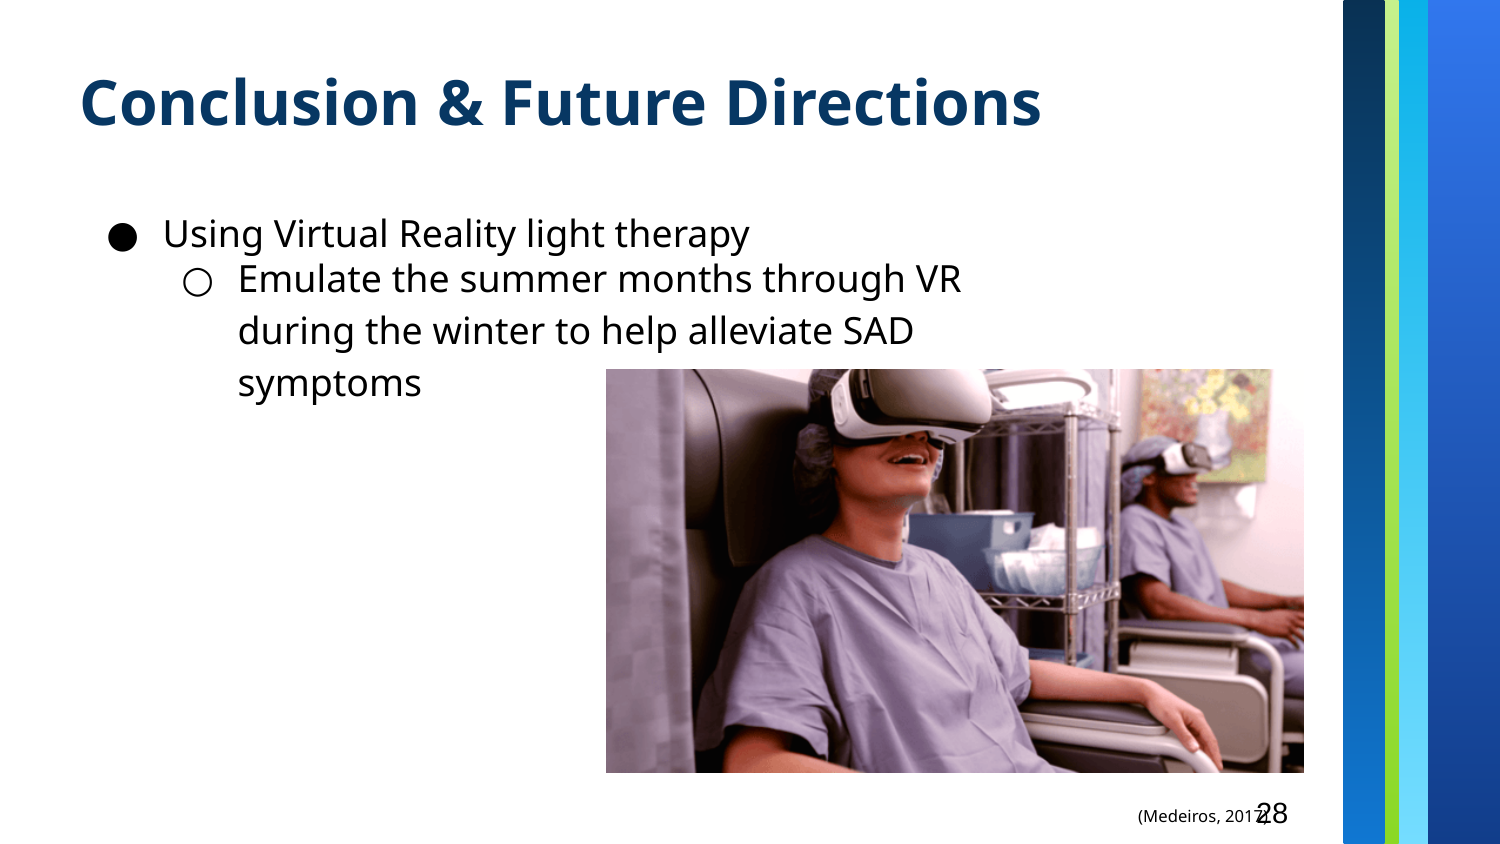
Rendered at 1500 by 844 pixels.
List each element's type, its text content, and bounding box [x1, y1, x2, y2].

text_box Conclusion & Future Directions [64, 48, 1304, 196]
slide_number ‹#› [1241, 779, 1332, 844]
text_box Emulate the summer months through VR during the winter to help alleviate SAD symptoms [72, 188, 1075, 751]
picture [605, 369, 1304, 773]
text_box (Medeiros, 2017) [1123, 788, 1311, 824]
